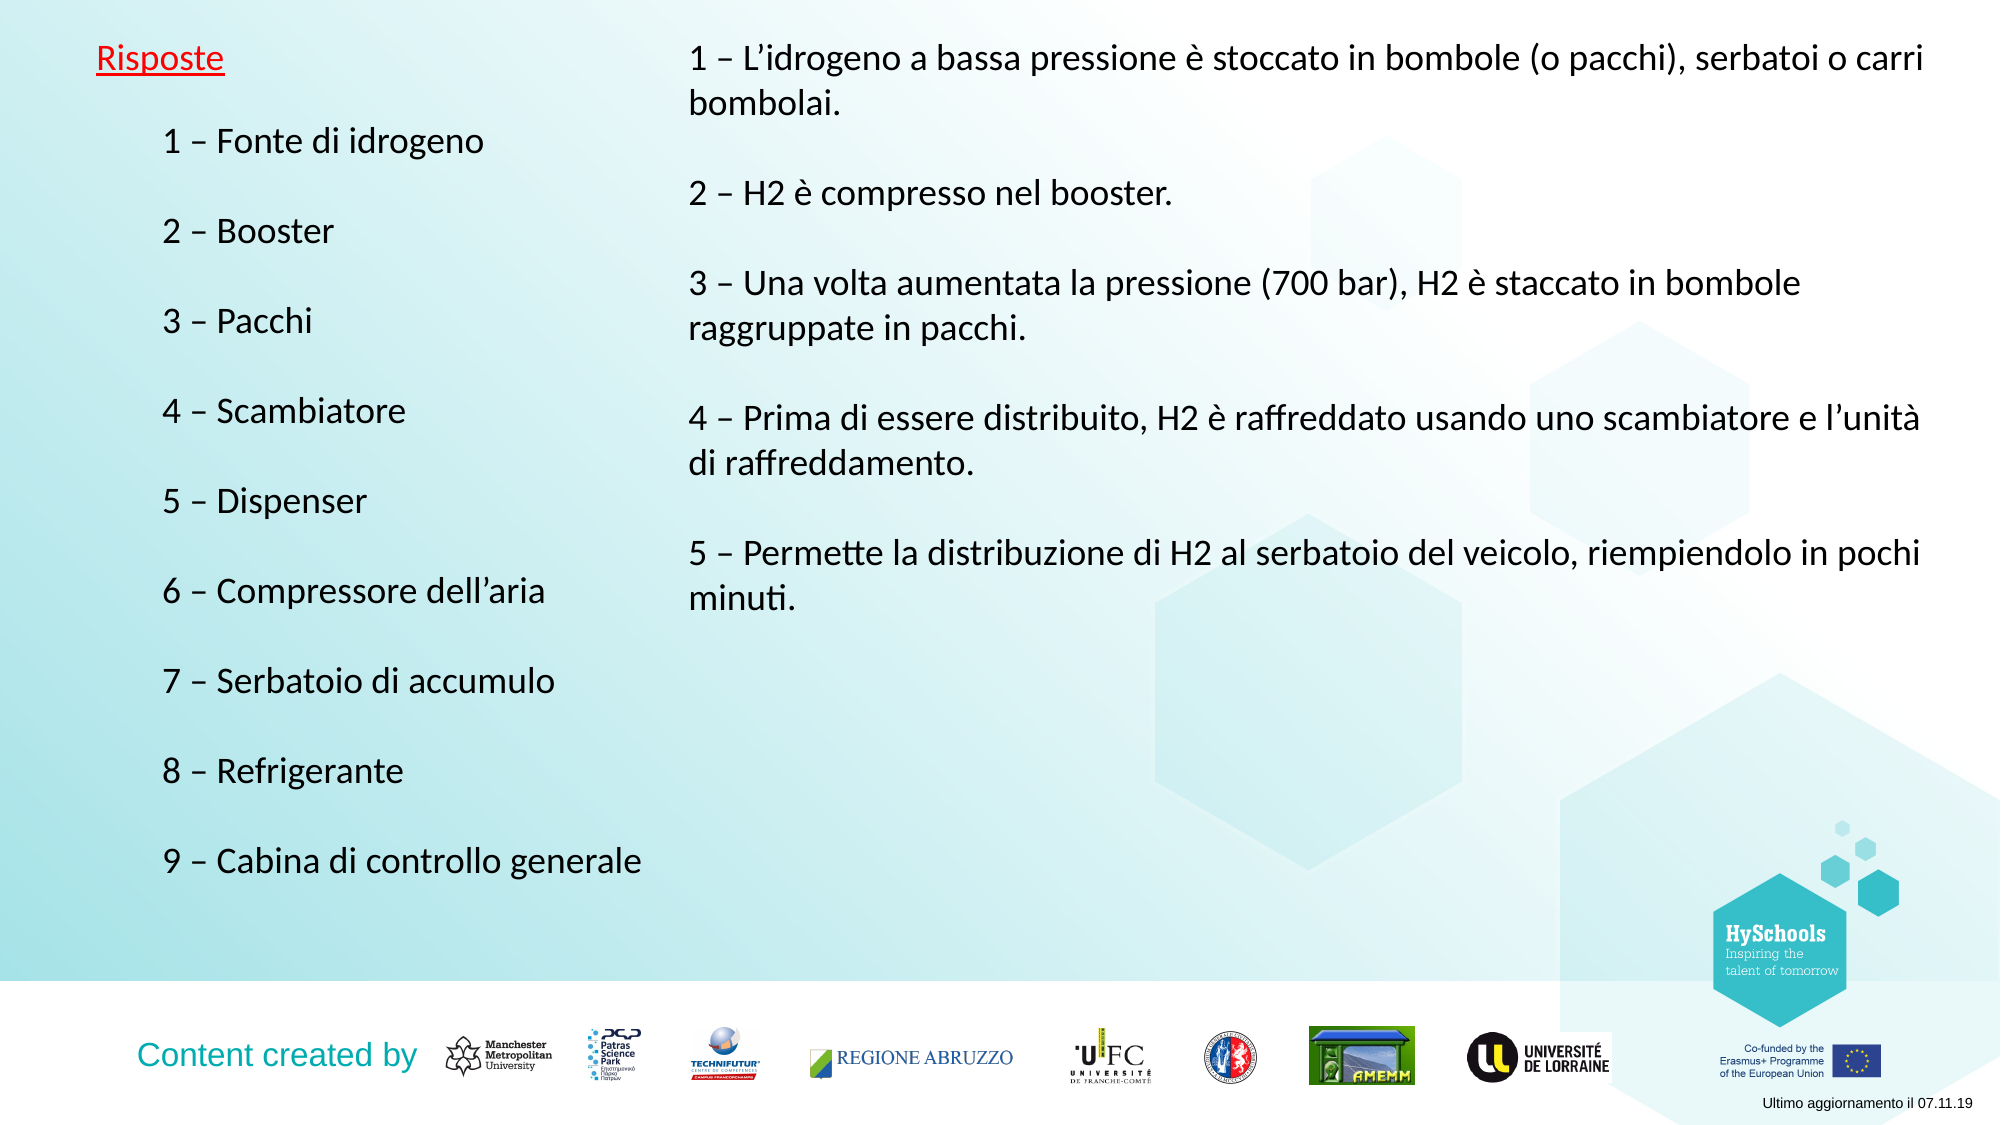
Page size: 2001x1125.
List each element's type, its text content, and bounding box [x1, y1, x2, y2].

picture [0, 0, 2000, 1125]
text_box Ultimo aggiornamento il 07.11.19 [1747, 1086, 1988, 1119]
text_box Risposte [81, 25, 603, 86]
text_box 1 – Fonte di idrogeno 2 – Booster 3 – Pacchi 4 – Scambiatore 5 – Dispenser 6 – Compressore dell’aria 7 – Serbatoio di accumulo 8 – Refrigerante 9 – Cabina di controllo generale [147, 109, 771, 889]
text_box 1 – L’idrogeno a bassa pressione è stoccato in bombole (o pacchi), serbatoi o carri bombolai. 2 – H2 è compresso nel booster. 3 – Una volta aumentata la pressione (700 bar), H2 è staccato in bombole raggruppate in pacchi. 4 – Prima di essere distribuito, H2 è raffreddato usando uno scambiatore e l’unità di raffreddamento. 5 – Permette la distribuzione di H2 al serbatoio del veicolo, riempiendolo in pochi minuti. [673, 25, 1964, 626]
